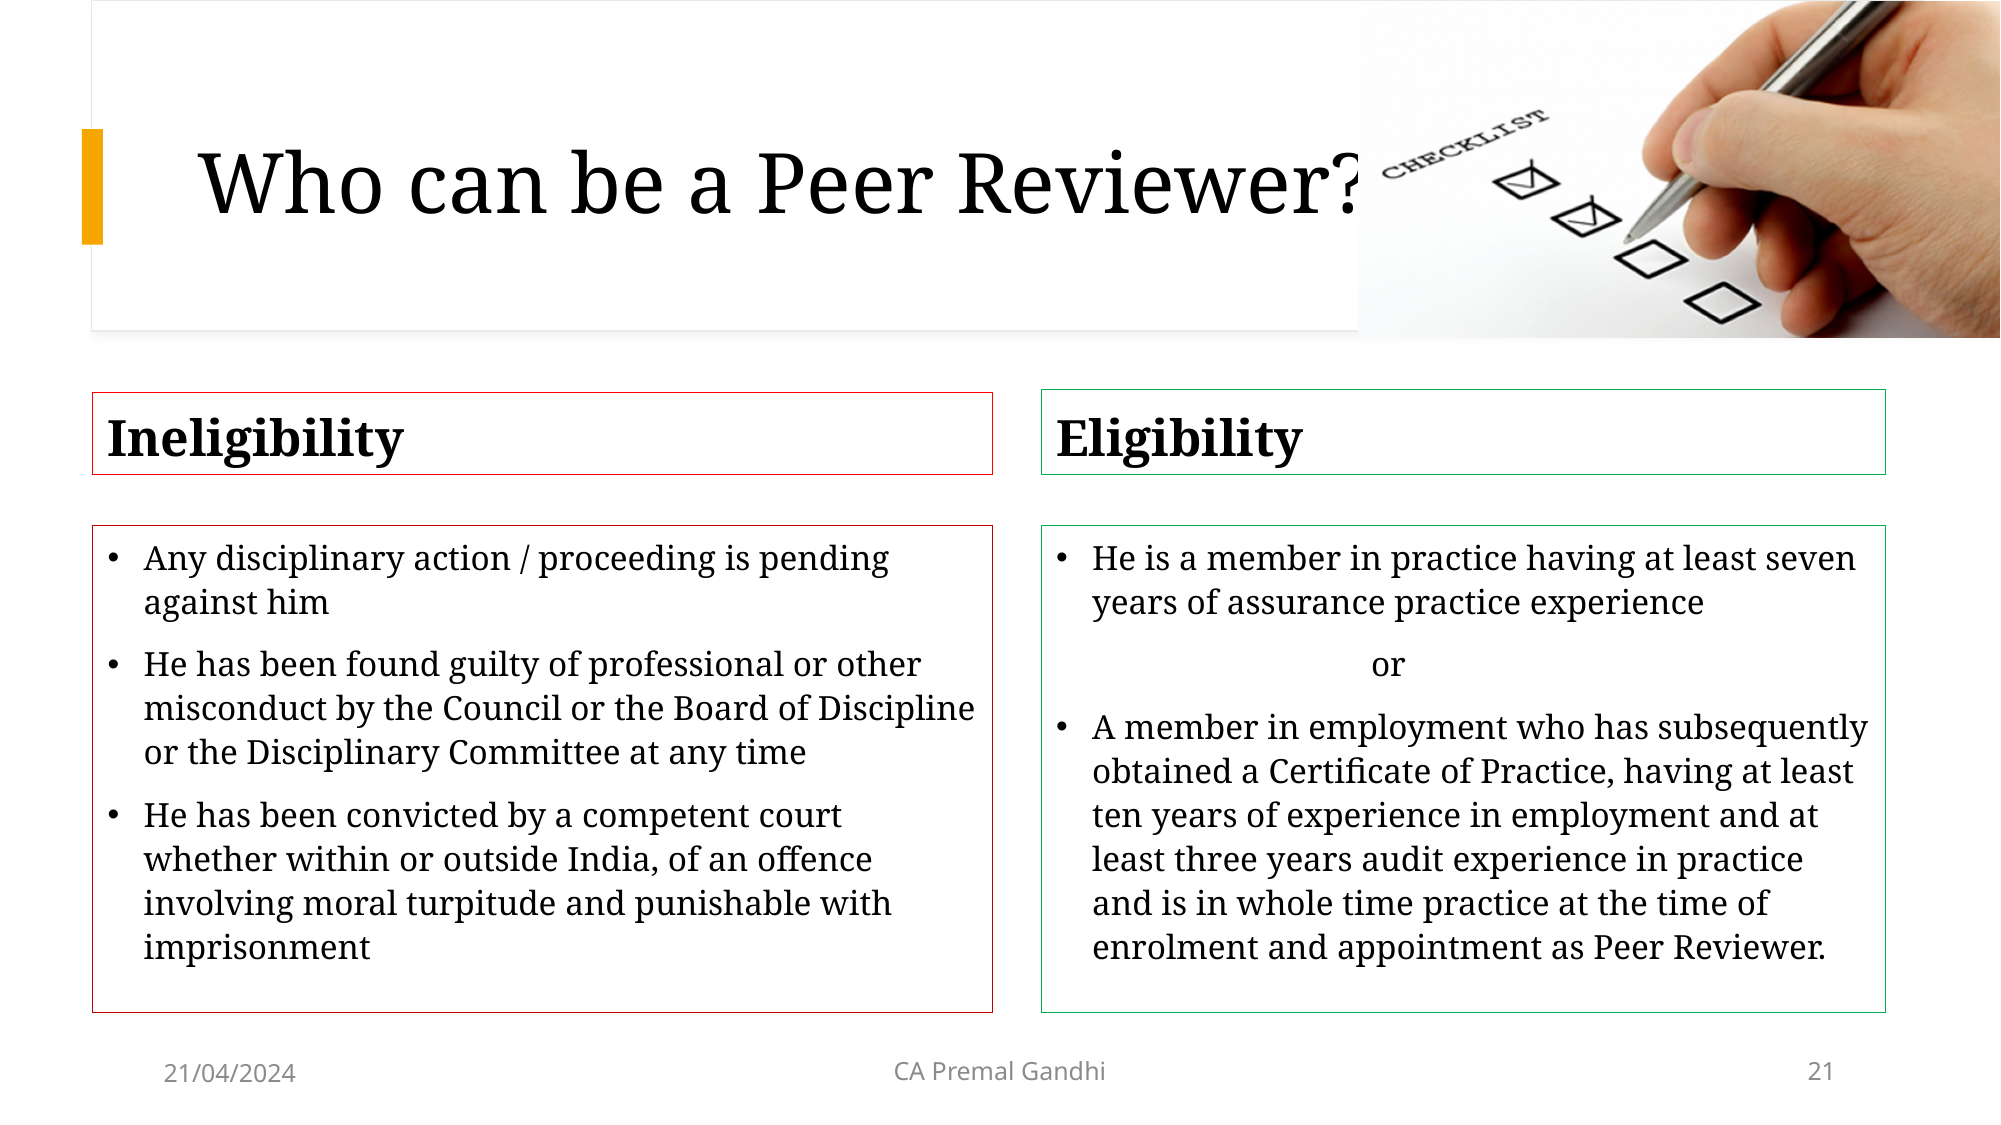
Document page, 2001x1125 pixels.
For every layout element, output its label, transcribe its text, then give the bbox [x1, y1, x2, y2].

slide_number 21 [1401, 1042, 1851, 1103]
footer CA Premal Gandhi [662, 1042, 1338, 1103]
list Eligibility [1041, 389, 1886, 475]
title Who can be a Peer Reviewer? [183, 90, 1358, 284]
list He is a member in practice having at least seven years of assurance practice experience or A member in employment who has subsequently obtained a Certificate of Practice, having at least ten years of experience in employment and at least three years audit experience in practice and is in whole time practice at the time of enrolment and appointment as Peer Reviewer. [1041, 525, 1886, 1013]
picture [1358, 1, 2000, 339]
list Any disciplinary action / proceeding is pending against him He has been found guilty of professional or other misconduct by the Council or the Board of Discipline or the Disciplinary Committee at any time He has been convicted by a competent court whether within or outside India, of an offence involving moral turpitude and punishable with imprisonment [92, 525, 993, 1013]
list Ineligibility [92, 392, 993, 475]
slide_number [148, 1042, 599, 1103]
